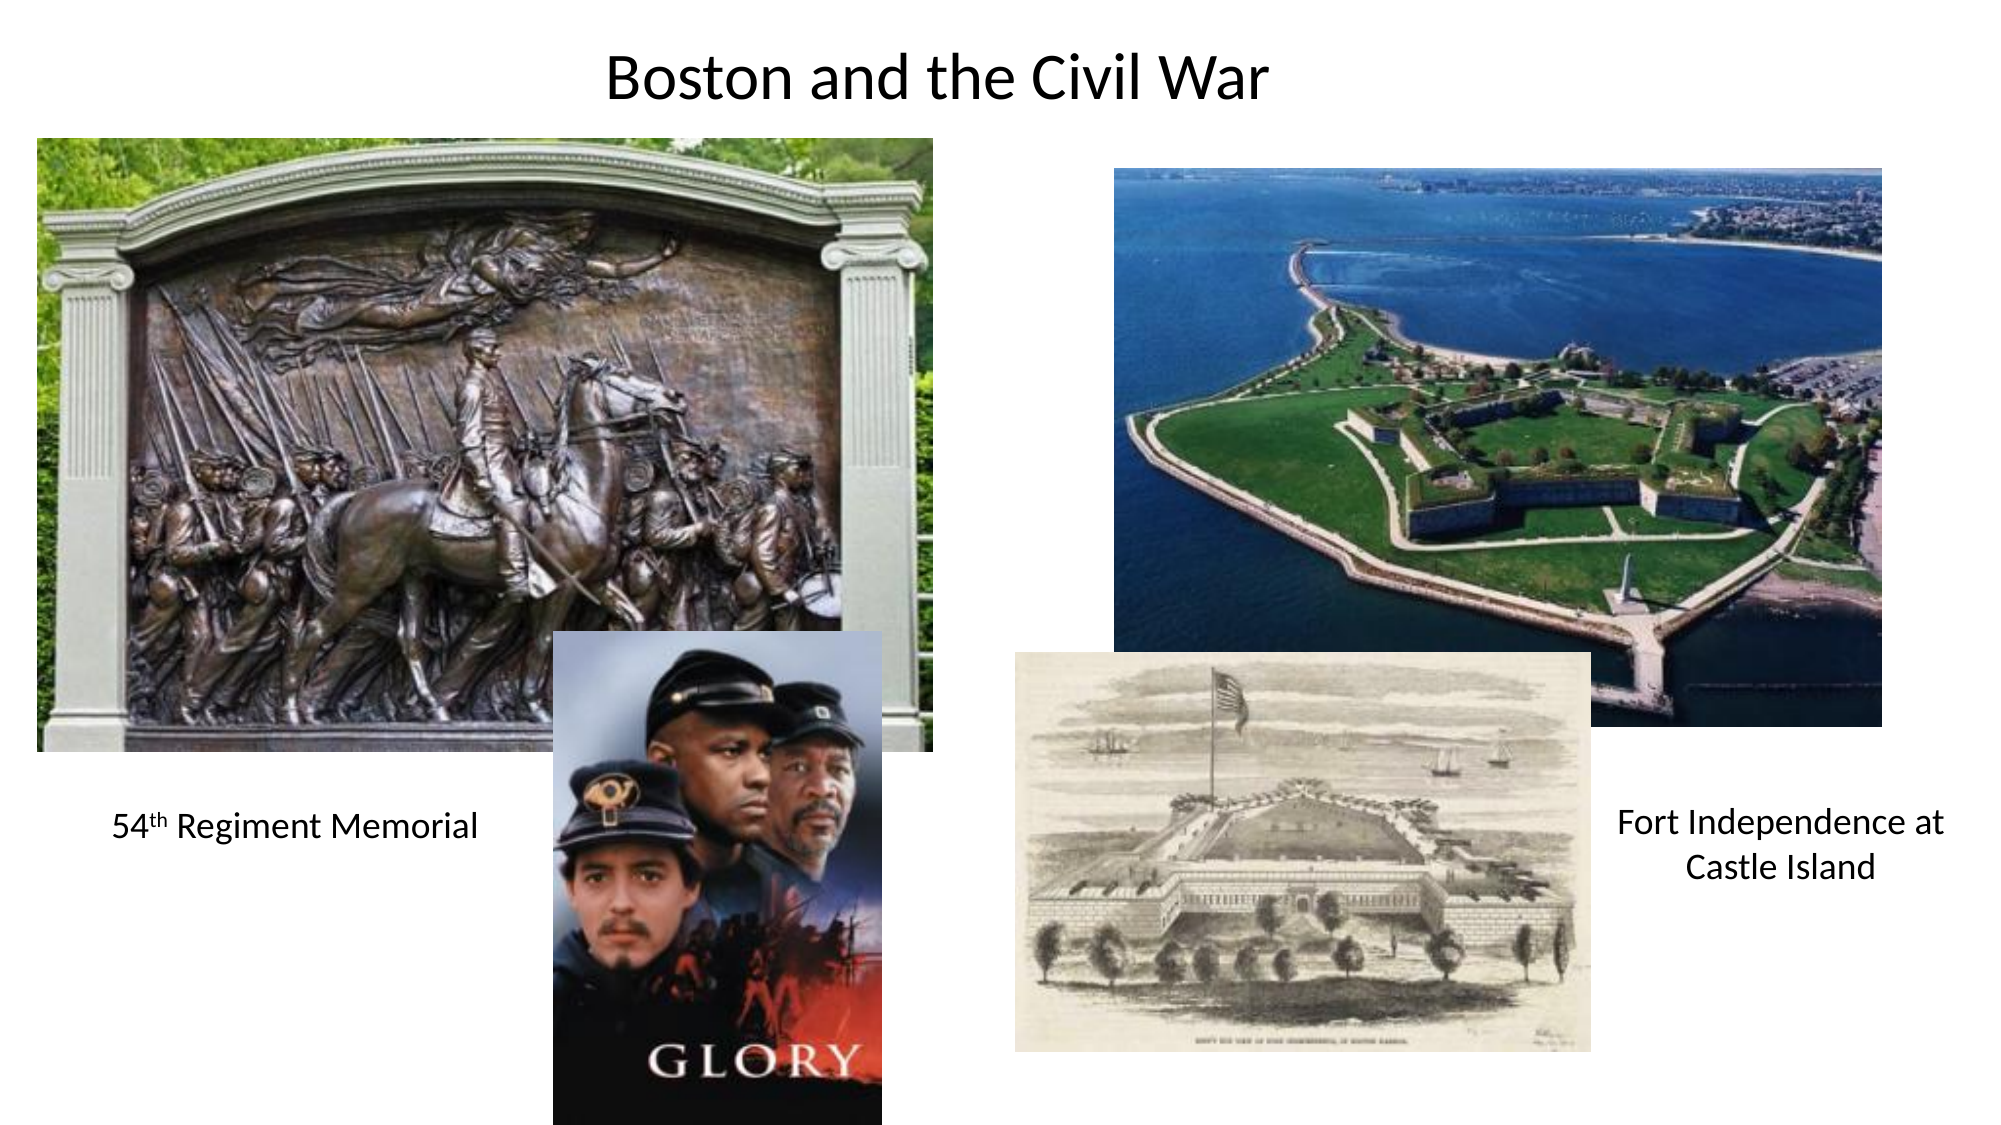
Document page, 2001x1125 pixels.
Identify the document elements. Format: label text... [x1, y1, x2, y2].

text_box 54th Regiment Memorial [96, 793, 494, 854]
picture [1015, 168, 1882, 1052]
text_box Fort Independence at Castle Island [1601, 789, 1961, 894]
text_box Boston and the Civil War [591, 25, 1286, 121]
picture [37, 138, 933, 1125]
